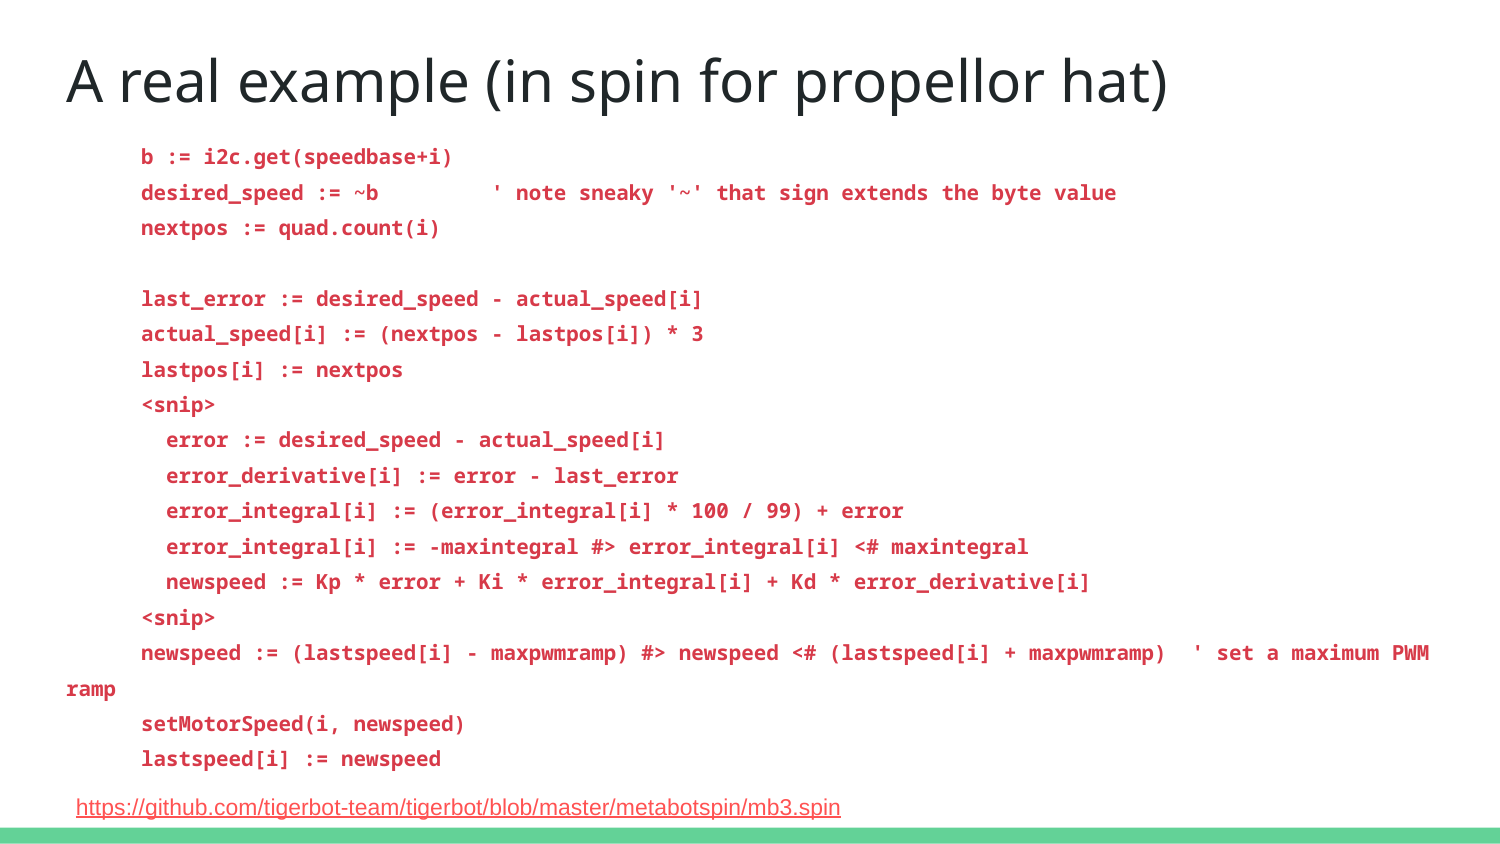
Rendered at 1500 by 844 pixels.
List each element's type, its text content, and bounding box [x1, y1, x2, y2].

list b := i2c.get(speedbase+i) desired_speed := ~b ' note sneaky '~' that sign extends the byte value nextpos := quad.count(i) last_error := desired_speed - actual_speed[i] actual_speed[i] := (nextpos - lastpos[i]) * 3 lastpos[i] := nextpos <snip> error := desired_speed - actual_speed[i] error_derivative[i] := error - last_error error_integral[i] := (error_integral[i] * 100 / 99) + error error_integral[i] := -maxintegral #> error_integral[i] <# maxintegral newspeed := Kp * error + Ki * error_integral[i] + Kd * error_derivative[i] <snip> newspeed := (lastspeed[i] - maxpwmramp) #> newspeed <# (lastspeed[i] + maxpwmramp) ' set a maximum PWM ramp setMotorSpeed(i, newspeed) lastspeed[i] := newspeed https://github.com/tigerbot-team/tigerbot/blob/master/metabotspin/mb3.spin [51, 118, 1449, 750]
title A real example (in spin for propellor hat) [51, 29, 1449, 118]
